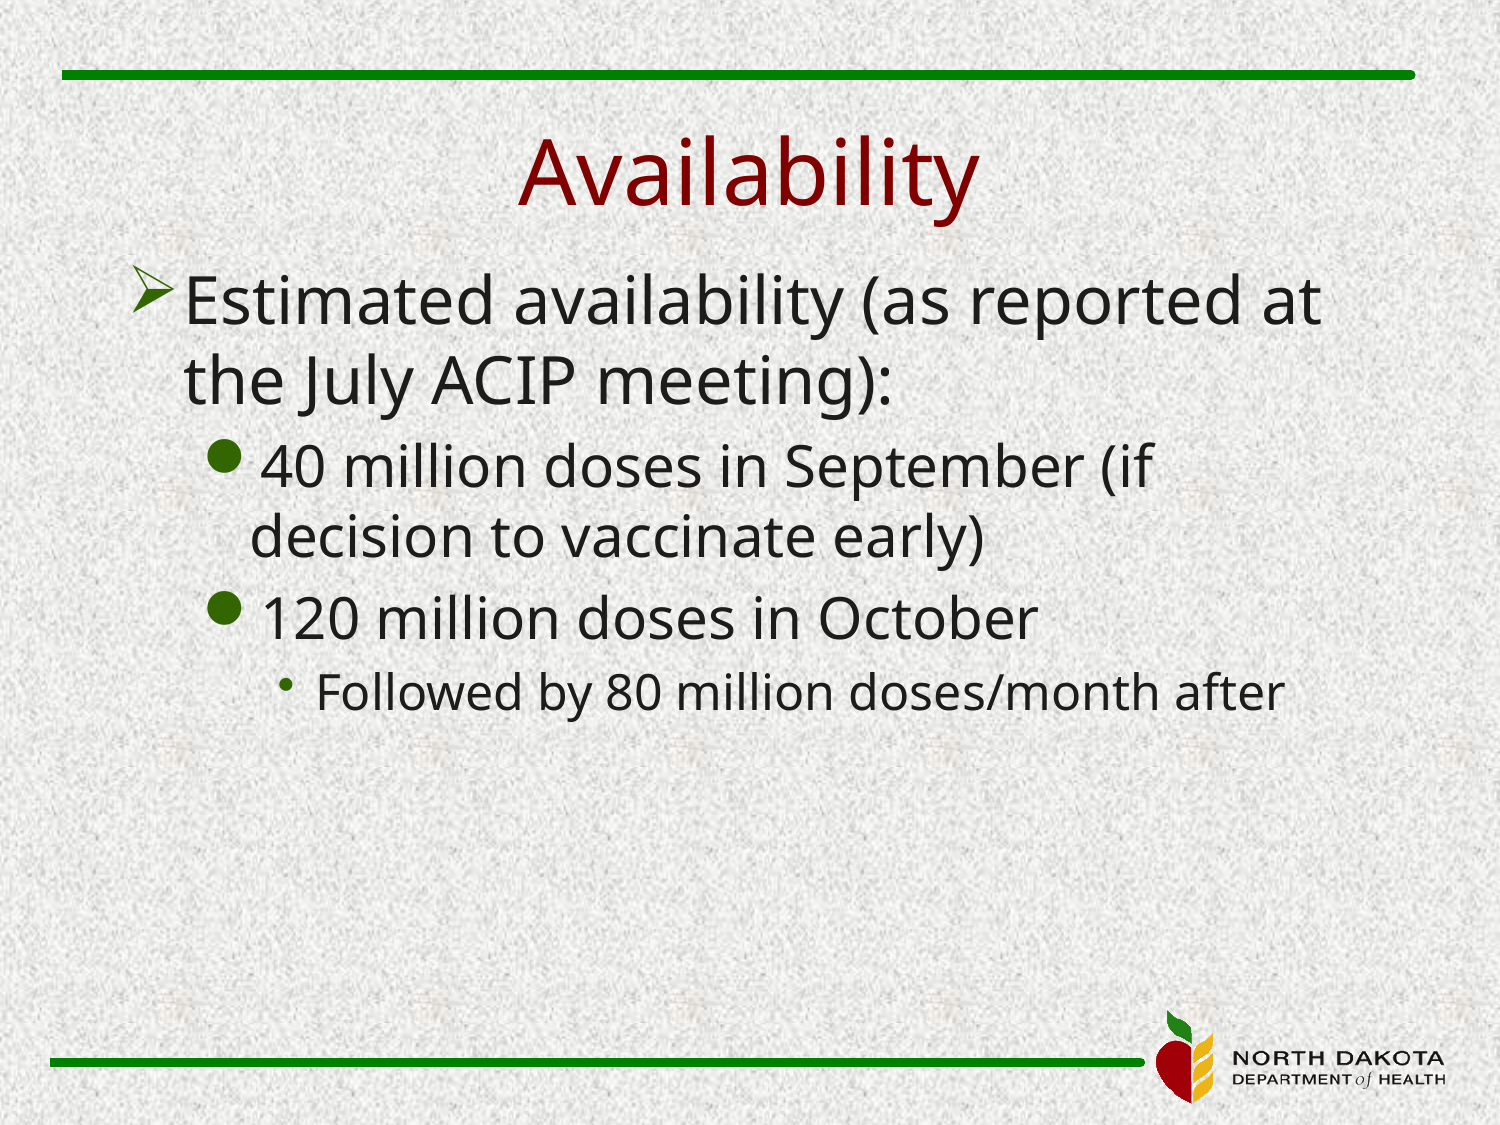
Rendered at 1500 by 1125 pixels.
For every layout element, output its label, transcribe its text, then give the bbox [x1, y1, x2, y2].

list Estimated availability (as reported at the July ACIP meeting): 40 million doses in September (if decision to vaccinate early) 120 million doses in October Followed by 80 million doses/month after [112, 249, 1388, 1001]
picture [0, 0, 1500, 1125]
title Availability [74, 74, 1426, 263]
